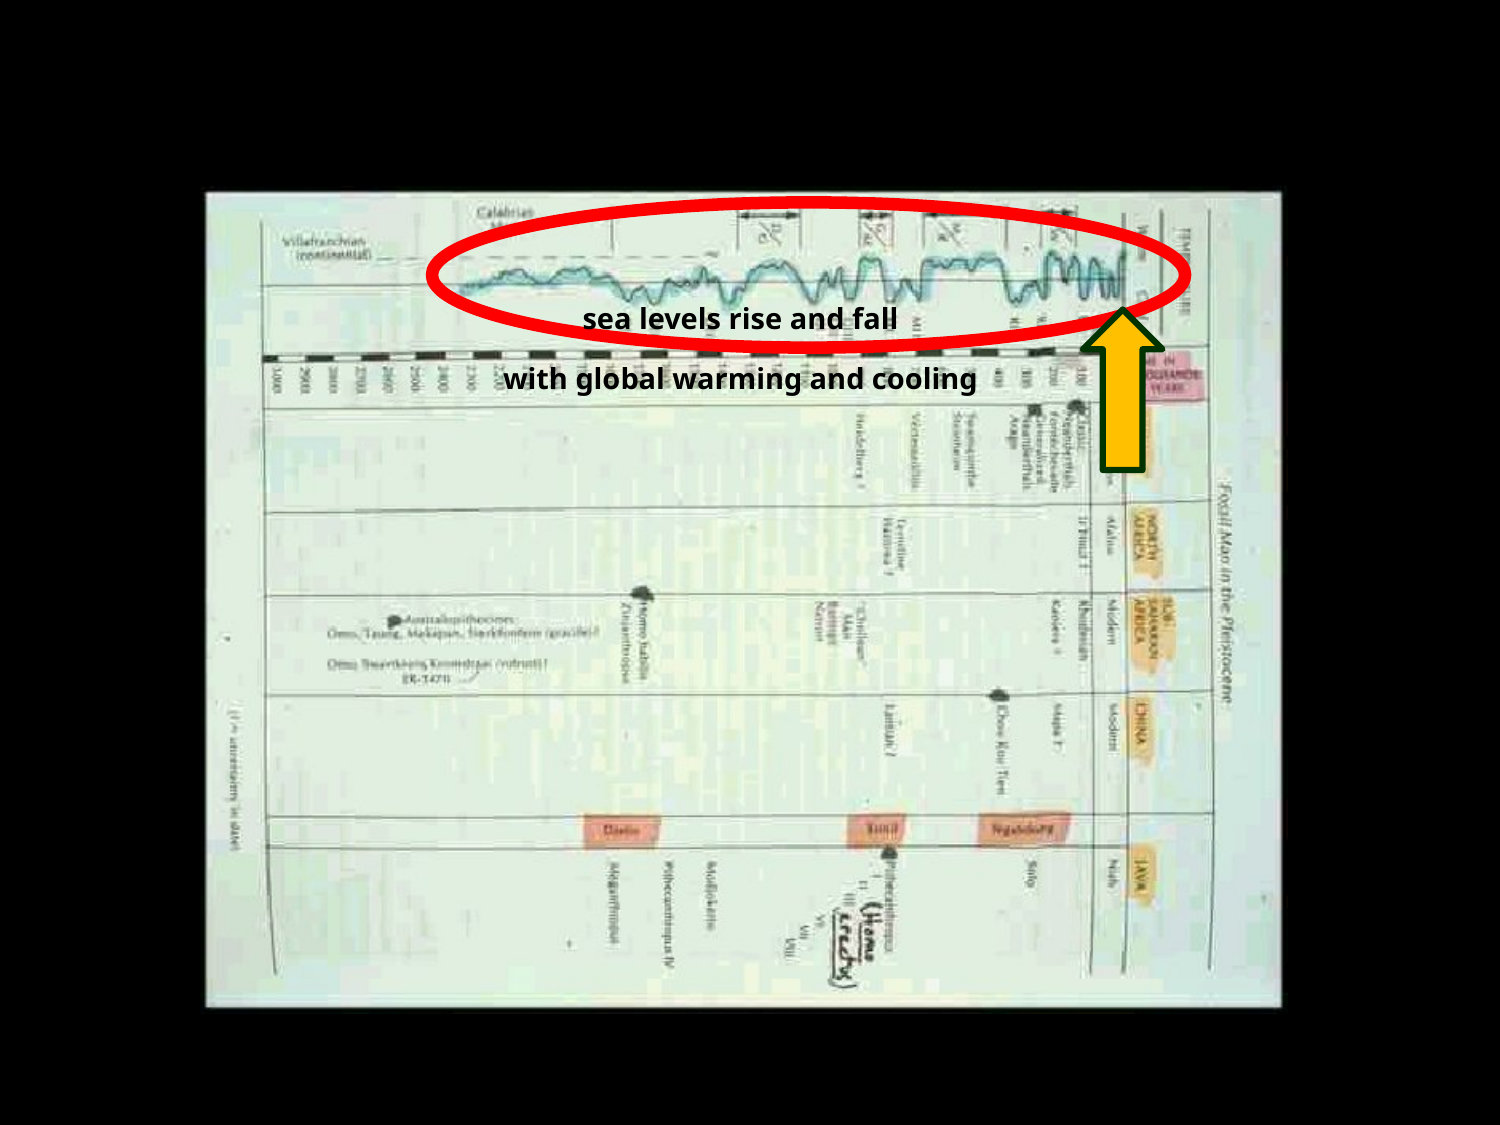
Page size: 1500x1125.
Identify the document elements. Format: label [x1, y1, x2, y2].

picture [199, 186, 1288, 1014]
